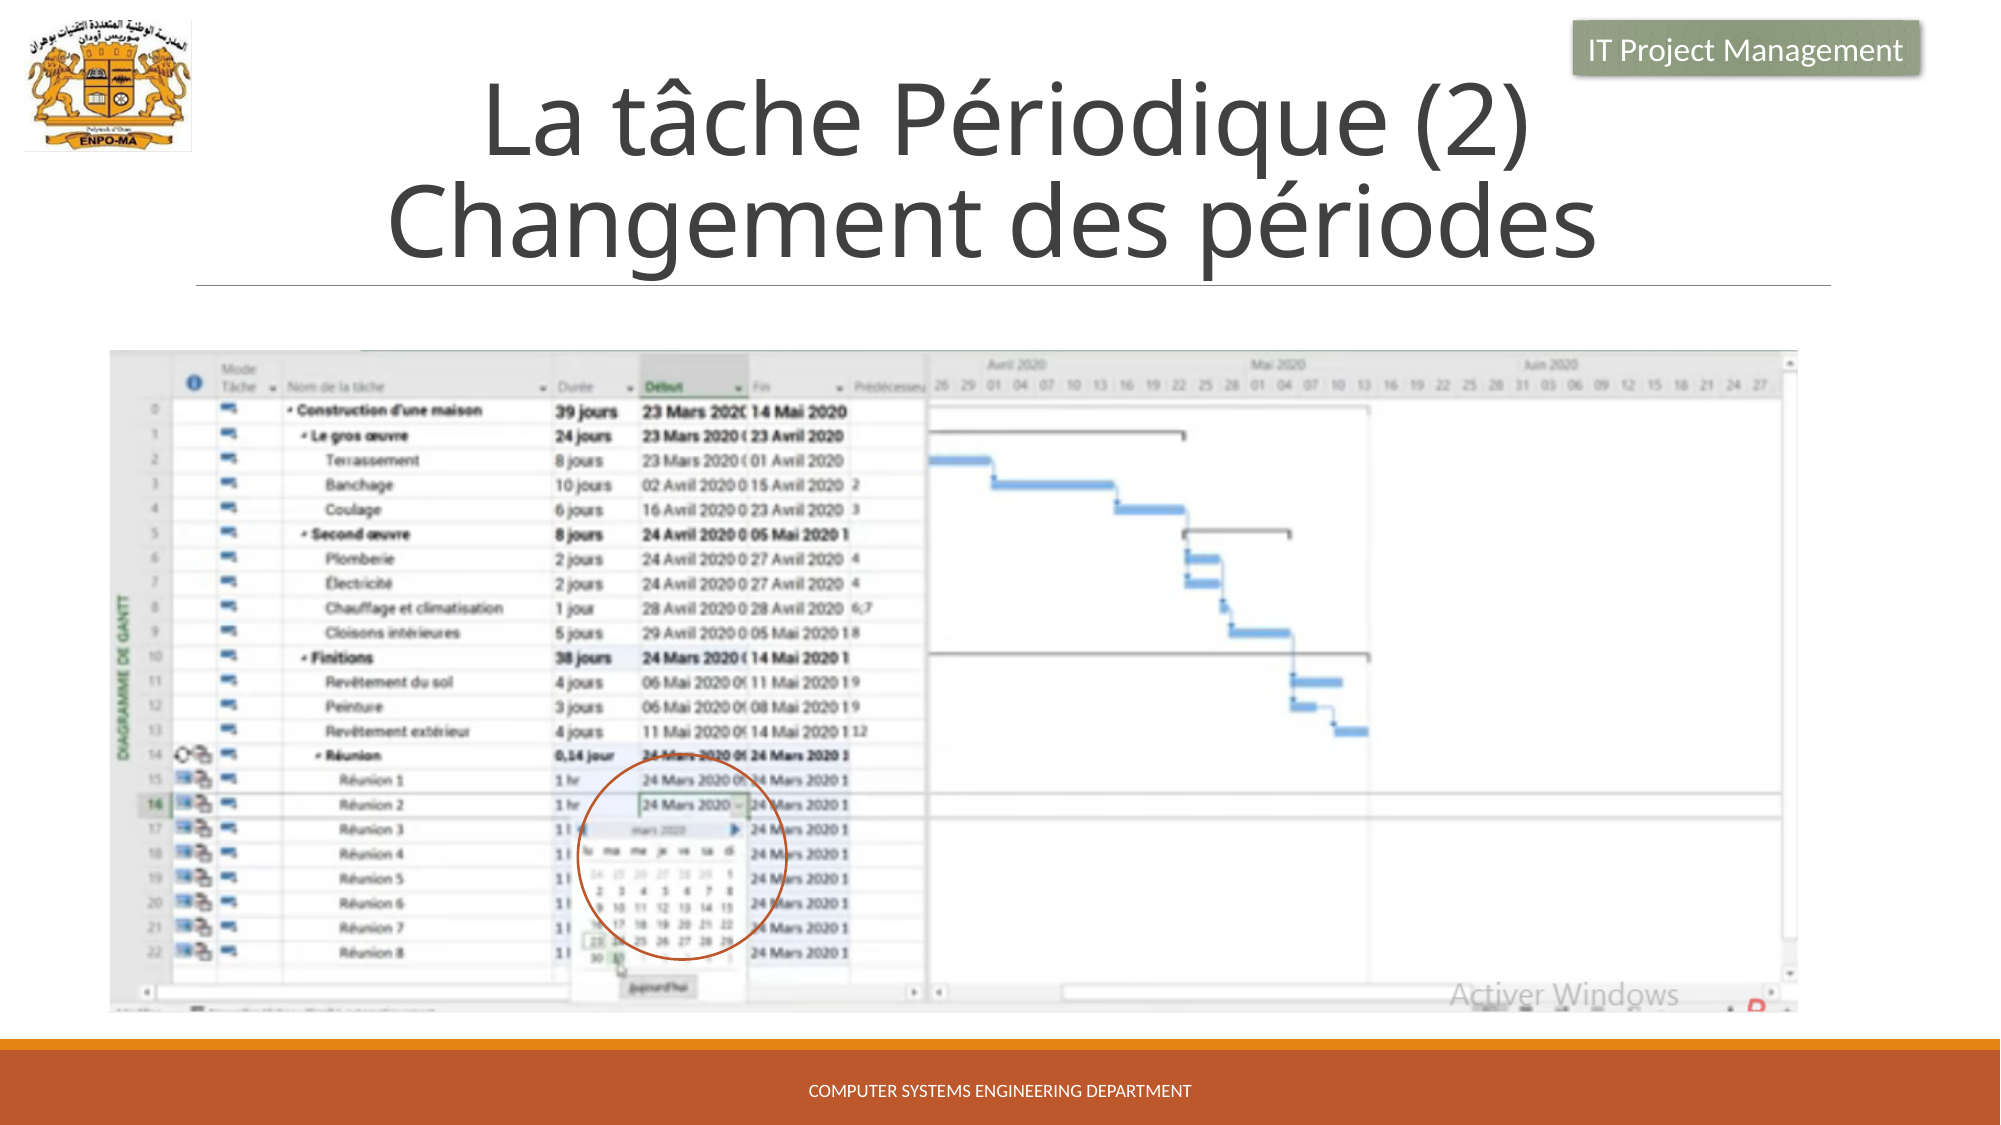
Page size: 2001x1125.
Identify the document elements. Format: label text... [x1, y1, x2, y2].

picture [107, 349, 1799, 1014]
text_box IT Project Management [1572, 20, 1920, 76]
footer Computer Systems Engineering Department [604, 1059, 1396, 1120]
title La tâche Périodique (2) Changement des périodes [180, 47, 1830, 285]
picture [23, 20, 193, 154]
